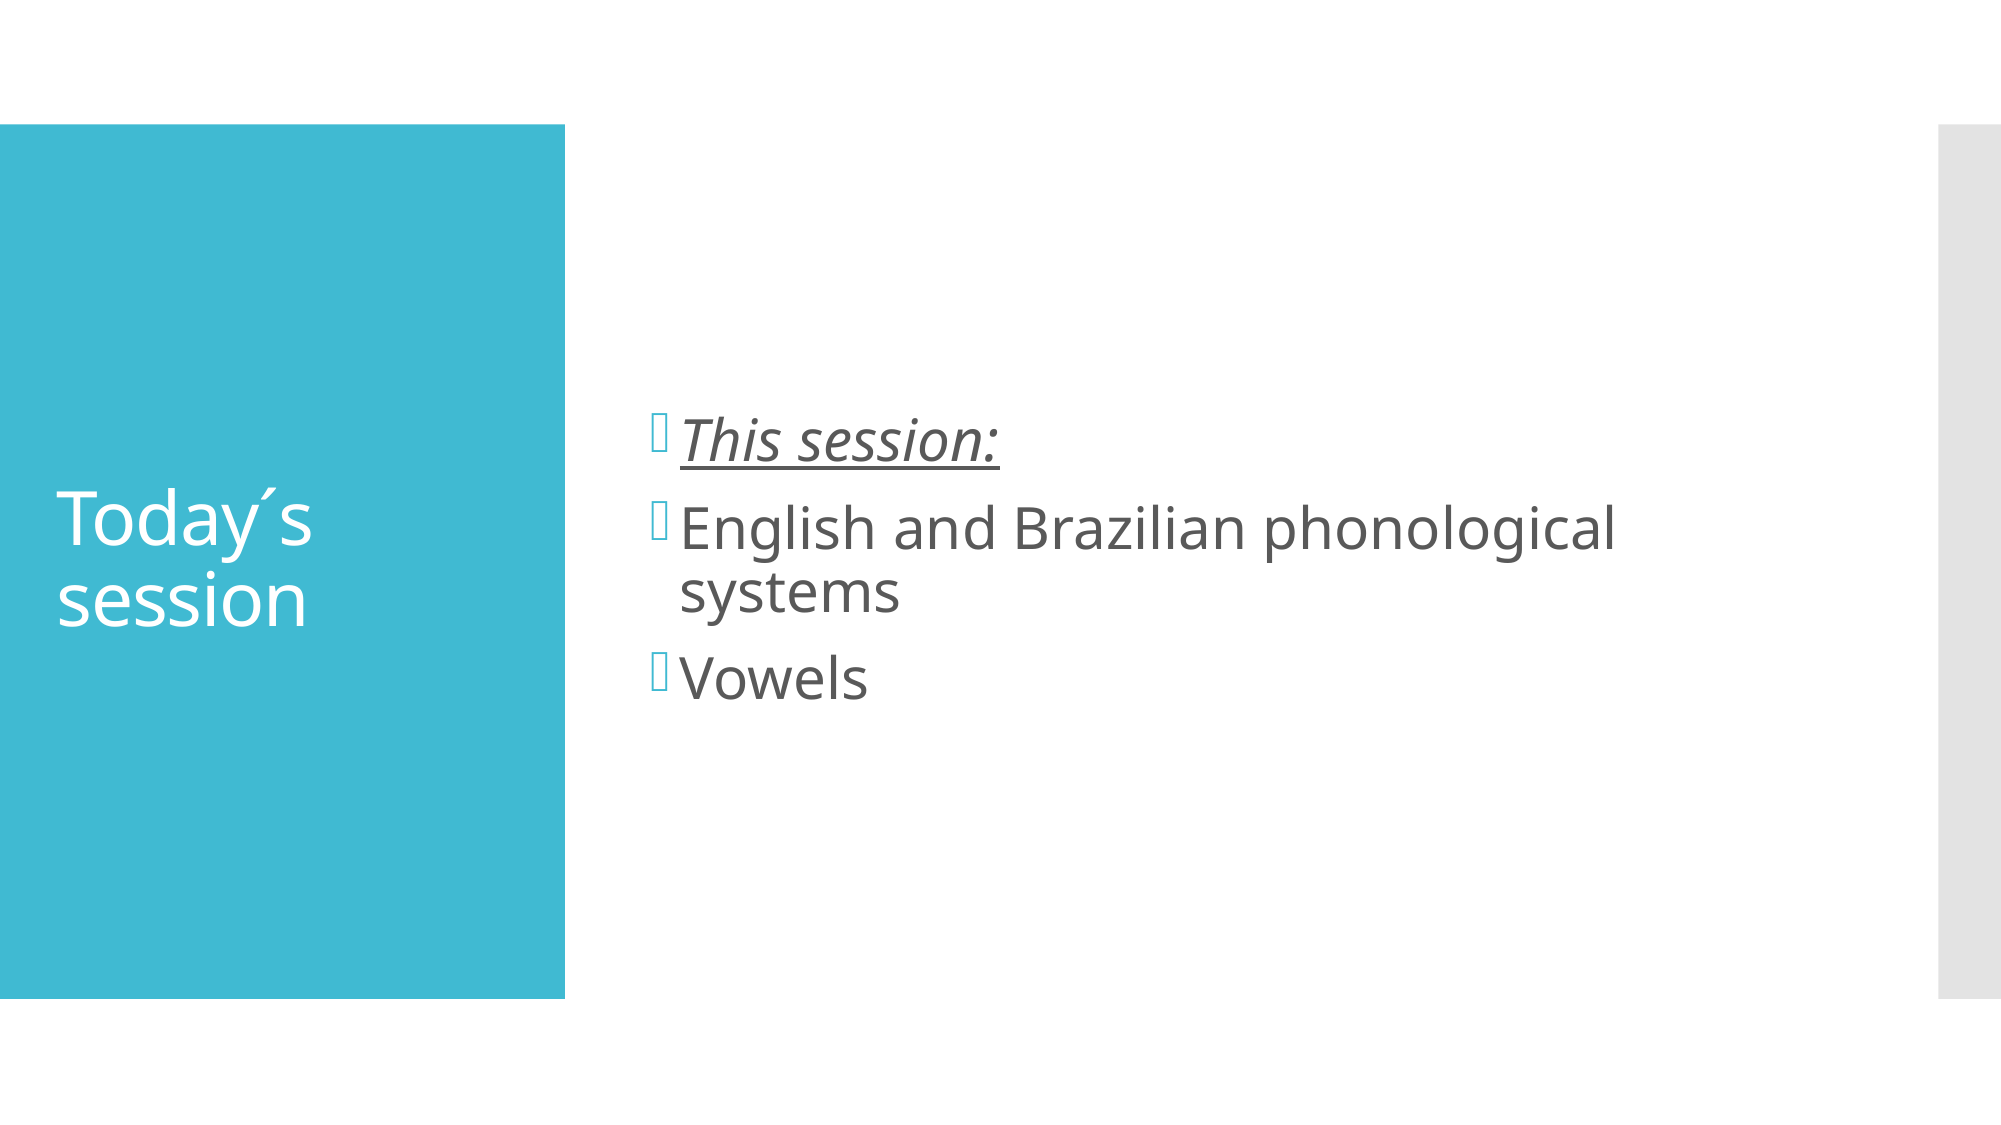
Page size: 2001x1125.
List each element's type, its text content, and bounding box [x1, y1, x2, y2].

title Today´s session [41, 184, 525, 940]
list This session: English and Brazilian phonological systems Vowels [634, 141, 1835, 982]
